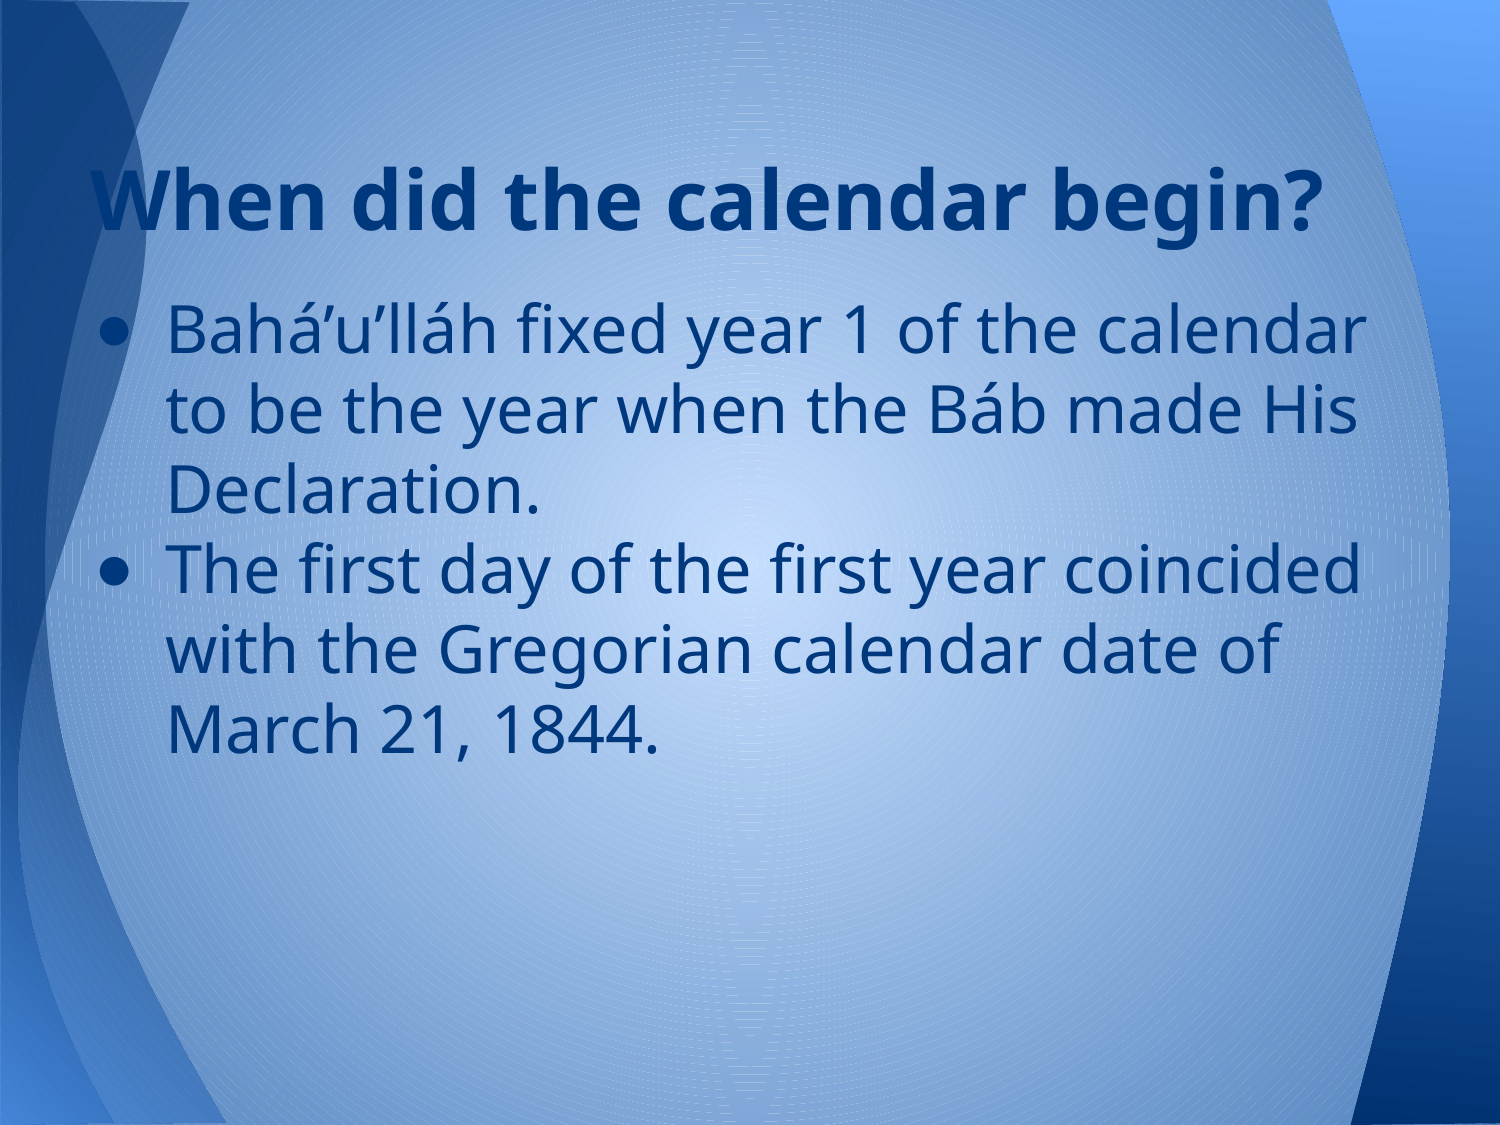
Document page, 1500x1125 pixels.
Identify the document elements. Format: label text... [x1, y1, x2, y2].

list Bahá’u’lláh fixed year 1 of the calendar to be the year when the Báb made His Declaration. The first day of the first year coincided with the Gregorian calendar date of March 21, 1844. [75, 272, 1425, 1067]
title When did the calendar begin? [75, 45, 1425, 263]
